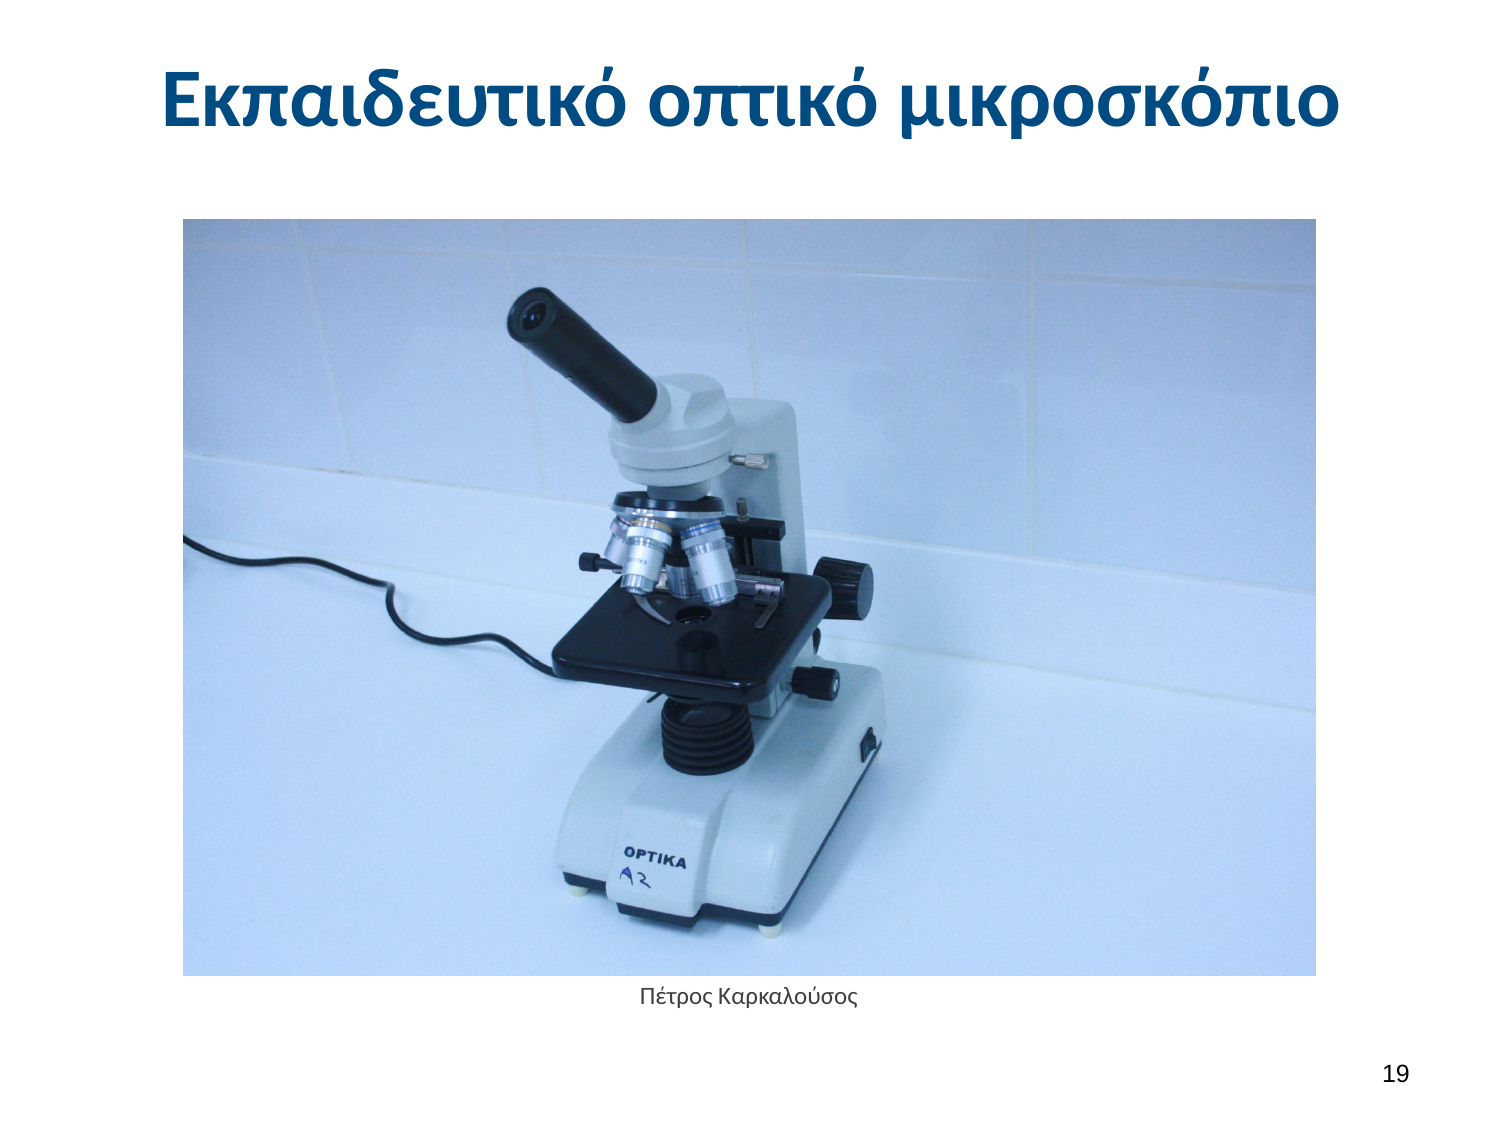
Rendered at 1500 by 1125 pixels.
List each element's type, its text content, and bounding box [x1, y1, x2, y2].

text_box Πέτρος Καρκαλούσος [625, 983, 874, 1017]
title Εκπαιδευτικό οπτικό μικροσκόπιο [76, 19, 1427, 169]
picture [182, 219, 1316, 977]
slide_number 18 [1074, 1042, 1425, 1103]
